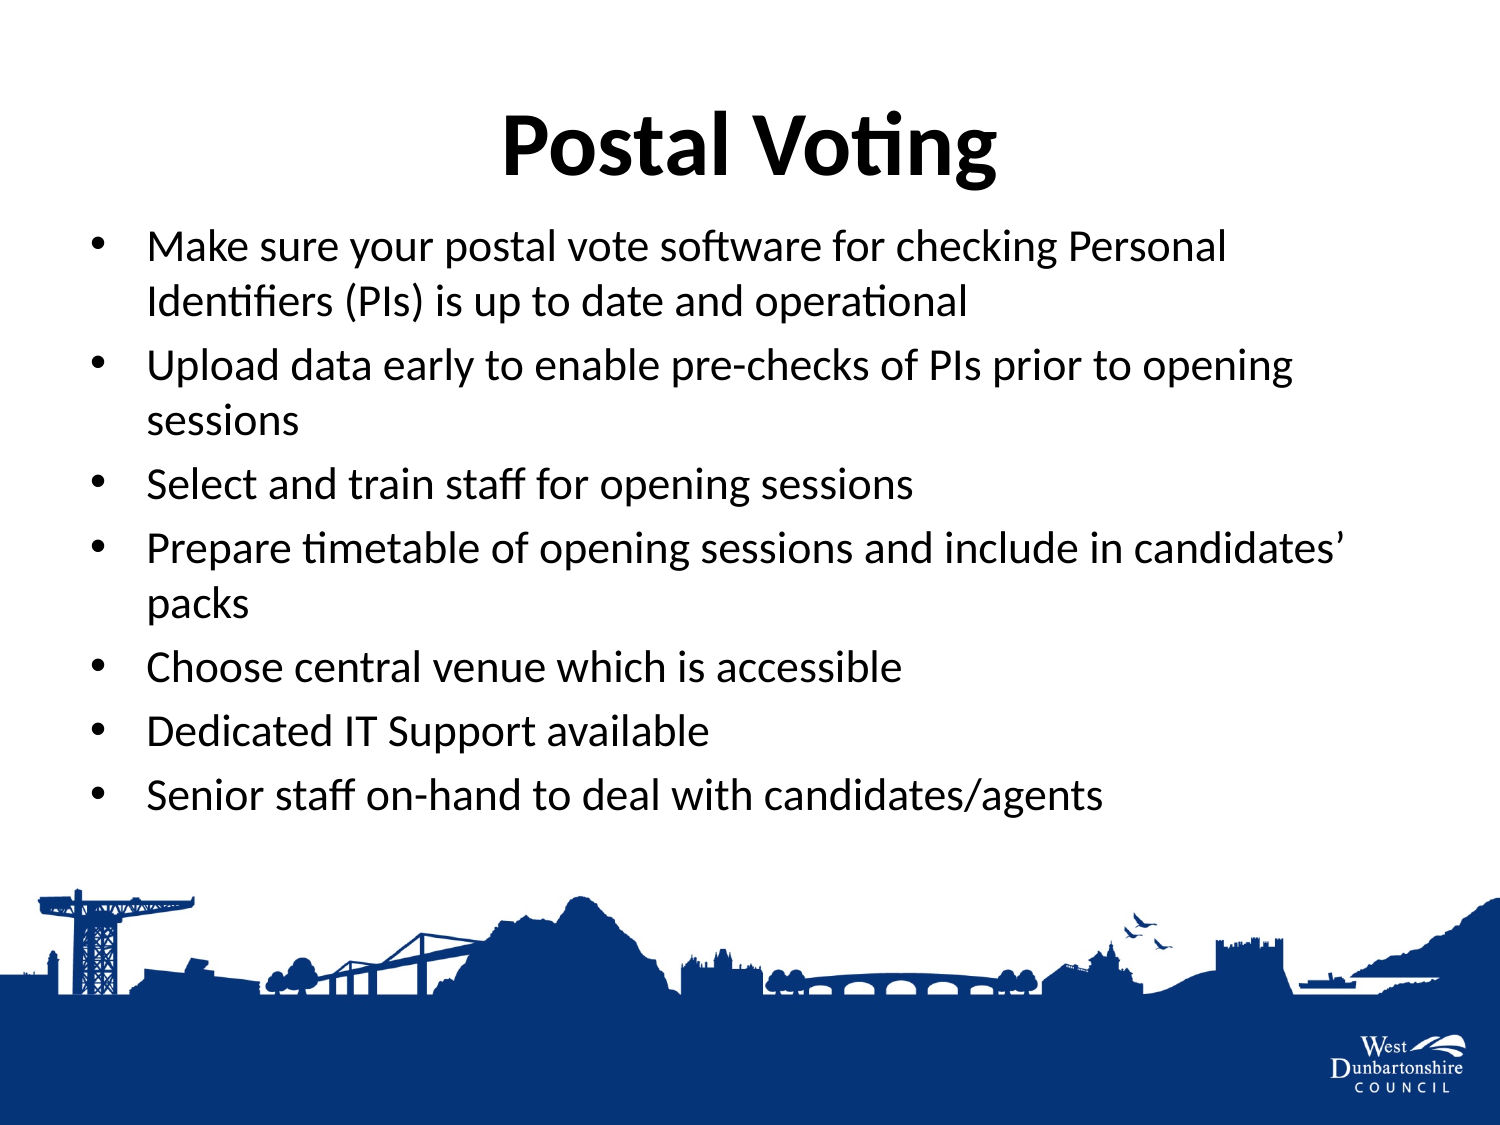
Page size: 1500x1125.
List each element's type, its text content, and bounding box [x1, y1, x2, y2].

title Postal Voting [75, 45, 1425, 208]
list Make sure your postal vote software for checking Personal Identifiers (PIs) is up to date and operational Upload data early to enable pre-checks of PIs prior to opening sessions Select and train staff for opening sessions Prepare timetable of opening sessions and include in candidates’ packs Choose central venue which is accessible Dedicated IT Support available Senior staff on-hand to deal with candidates/agents [75, 208, 1425, 951]
picture [0, 0, 1500, 1125]
